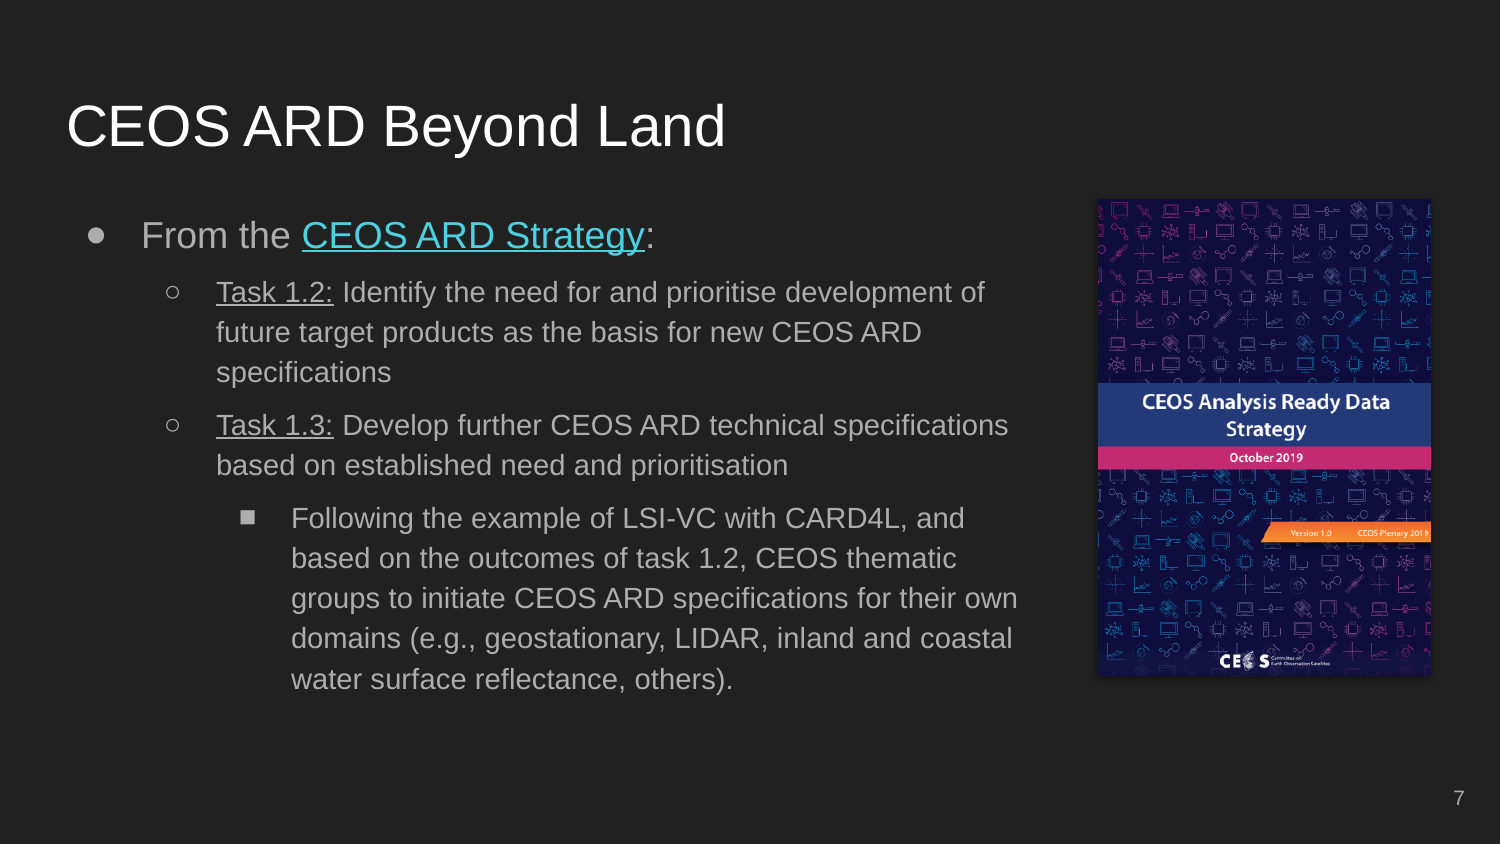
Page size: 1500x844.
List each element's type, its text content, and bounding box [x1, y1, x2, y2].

title CEOS ARD Beyond Land [51, 72, 1449, 167]
slide_number ‹#› [1389, 764, 1480, 830]
list From the CEOS ARD Strategy: Task 1.2: Identify the need for and prioritise development of future target products as the basis for new CEOS ARD specifications Task 1.3: Develop further CEOS ARD technical specifications based on established need and prioritisation Following the example of LSI-VC with CARD4L, and based on the outcomes of task 1.2, CEOS thematic groups to initiate CEOS ARD specifications for their own domains (e.g., geostationary, LIDAR, inland and coastal water surface reflectance, others). [51, 189, 1047, 750]
picture [1098, 199, 1431, 676]
